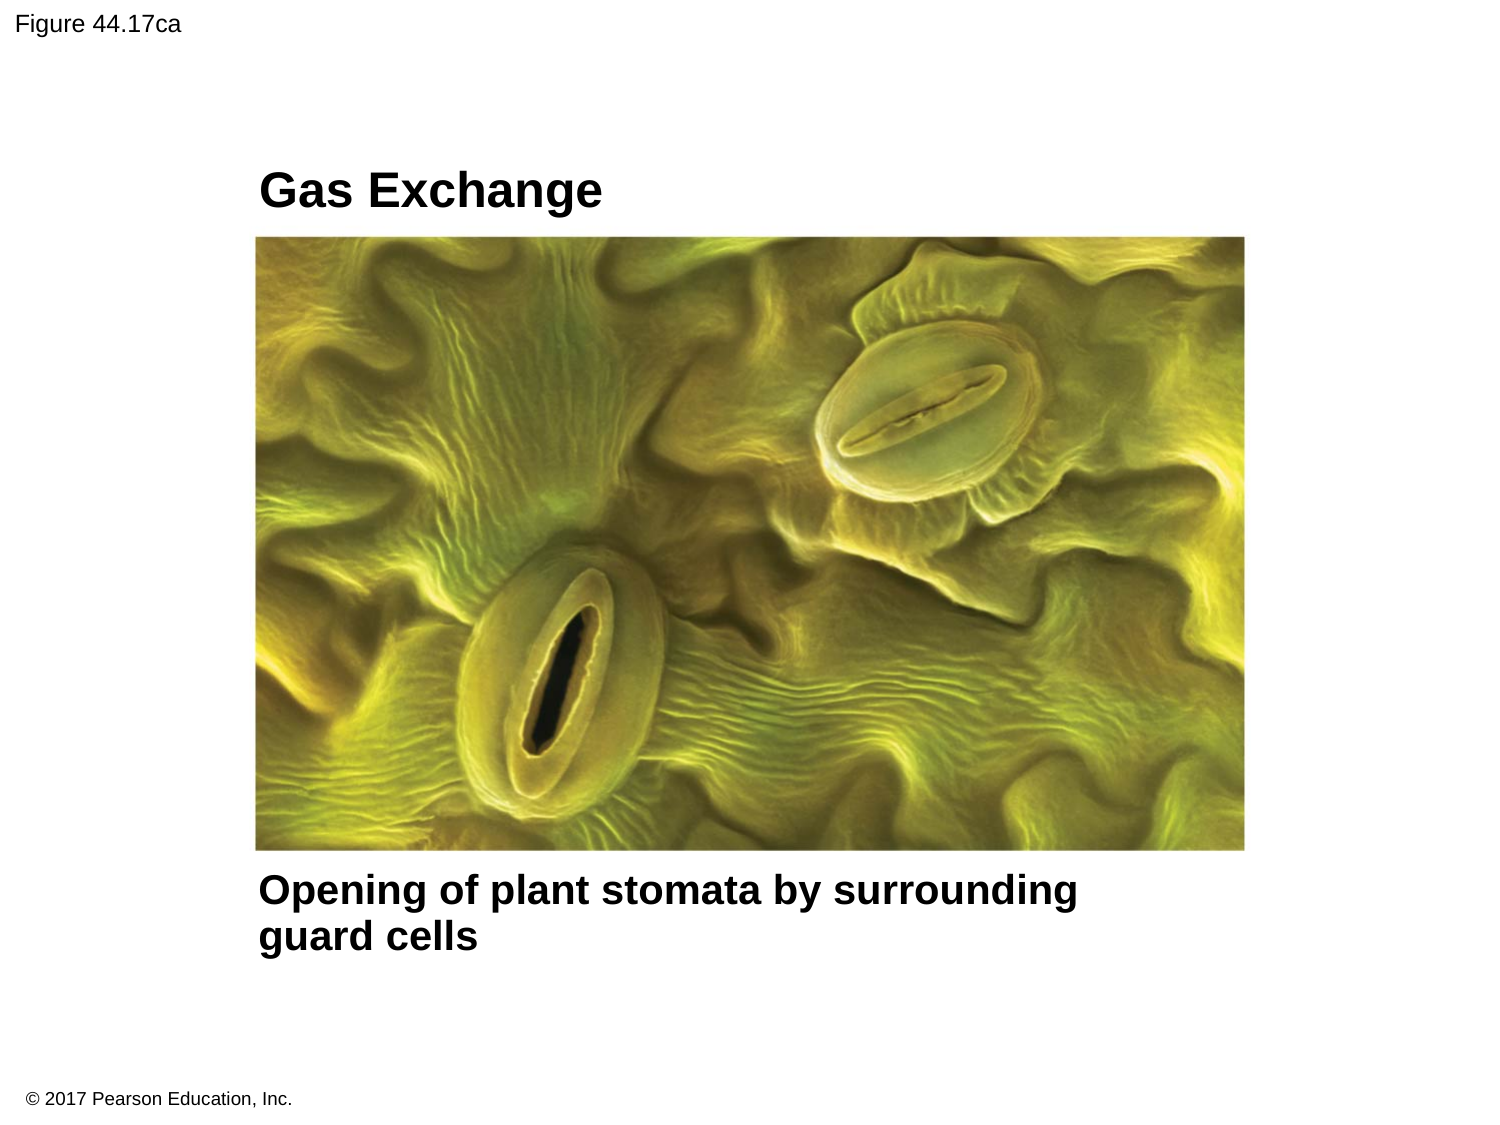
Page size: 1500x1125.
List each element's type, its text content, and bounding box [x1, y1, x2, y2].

title Figure 44.17ca [0, 0, 593, 57]
picture [249, 162, 1251, 963]
